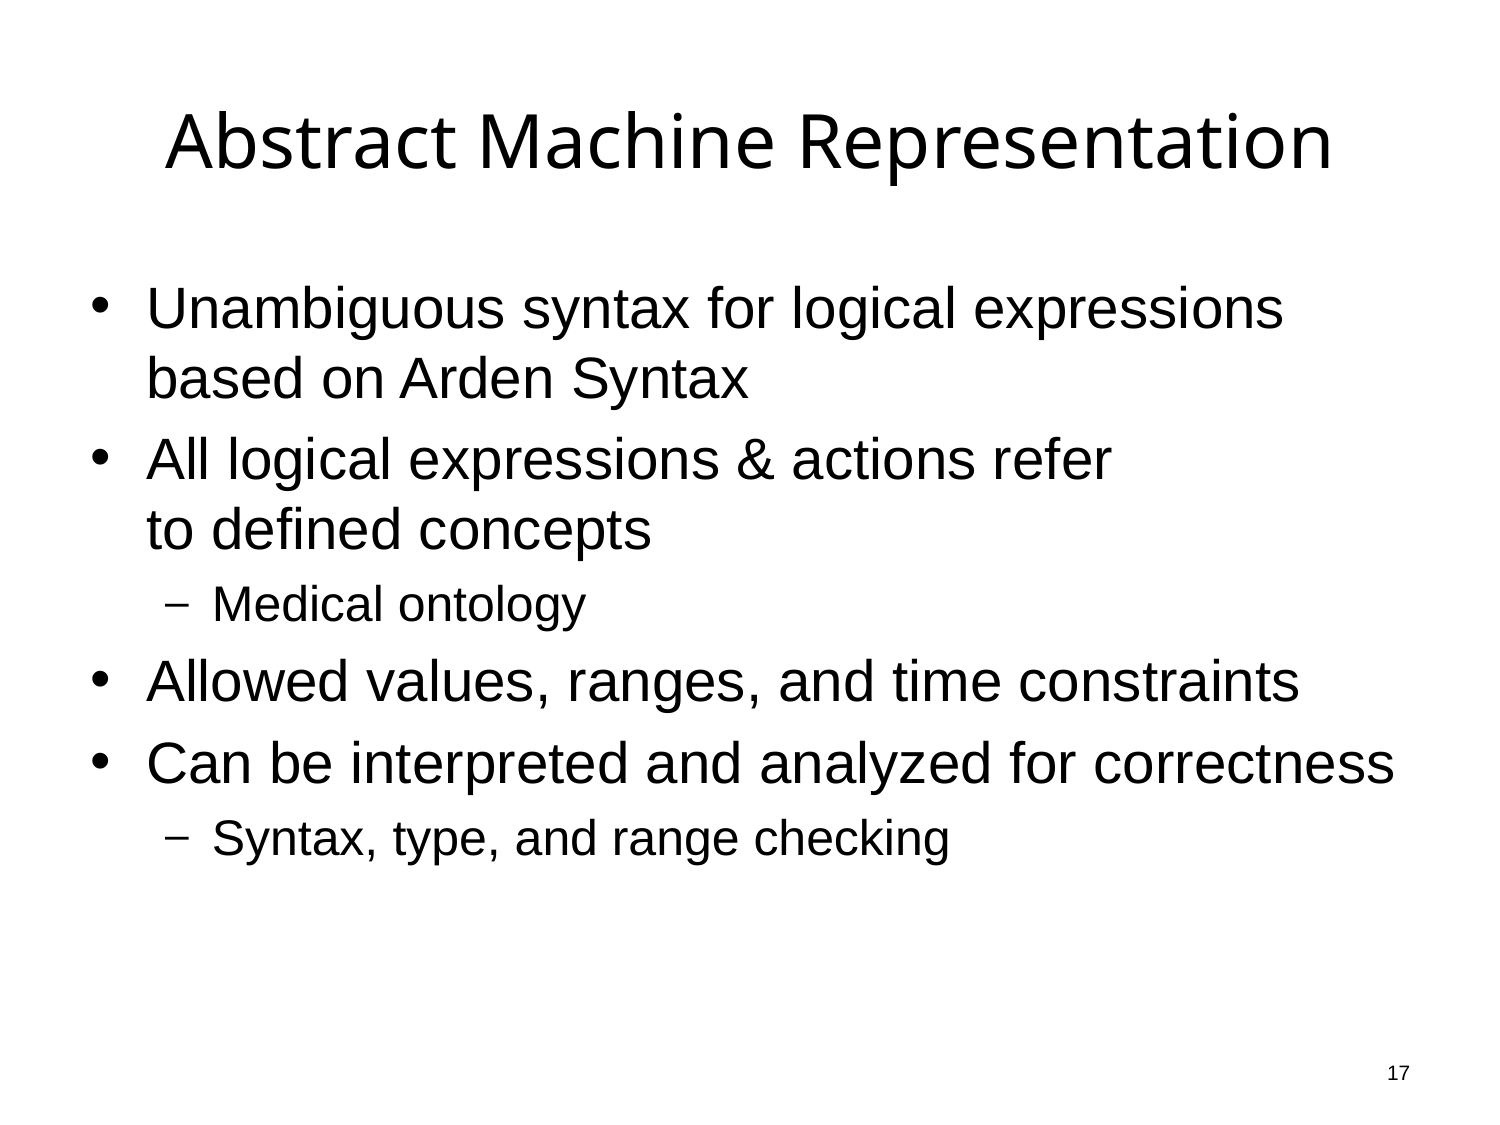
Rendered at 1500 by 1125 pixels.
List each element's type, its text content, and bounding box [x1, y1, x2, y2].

title Abstract Machine Representation [75, 45, 1425, 233]
list Unambiguous syntax for logical expressions based on Arden Syntax All logical expressions & actions refer to defined concepts Medical ontology Allowed values, ranges, and time constraints Can be interpreted and analyzed for correctness Syntax, type, and range checking [75, 262, 1425, 1013]
slide_number 17 [1341, 1027, 1425, 1118]
